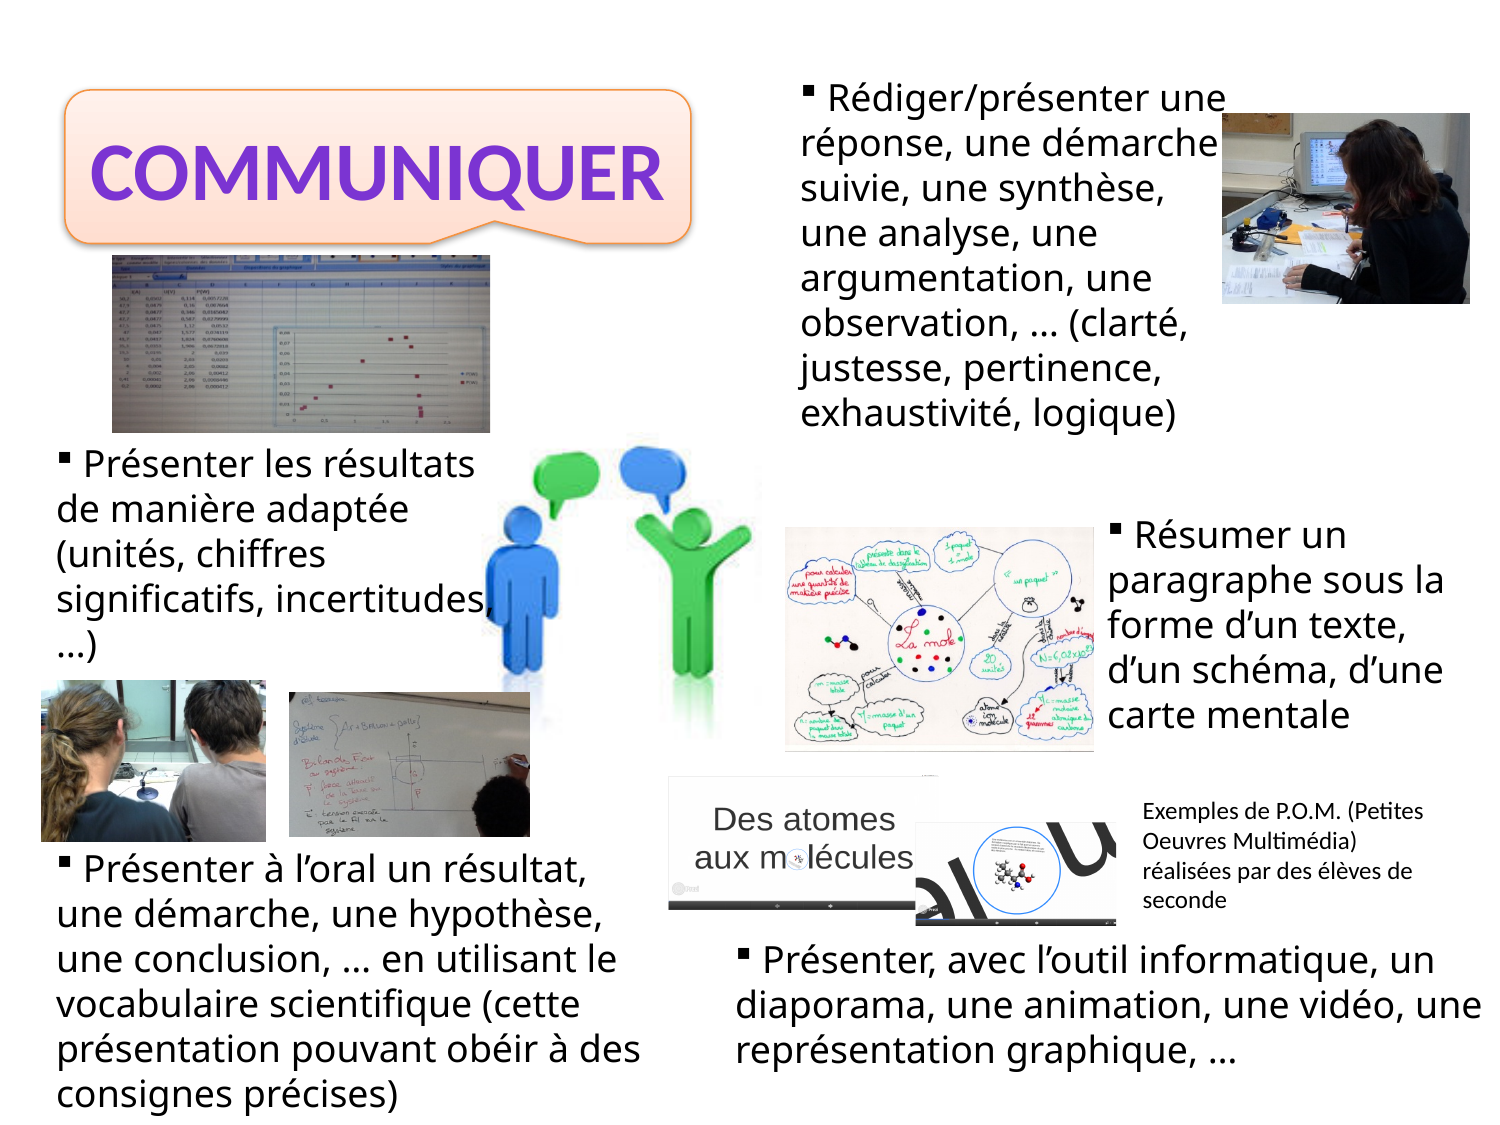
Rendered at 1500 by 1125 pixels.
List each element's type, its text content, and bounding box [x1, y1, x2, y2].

text_box Présenter les résultats de manière adaptée (unités, chiffres significatifs, incertitudes, …) [41, 432, 461, 673]
text_box Présenter, avec l’outil informatique, un diaporama, une animation, une vidéo, une représentation graphique, … [720, 928, 1500, 1079]
picture [1222, 113, 1470, 304]
picture [785, 526, 1094, 752]
picture [40, 680, 266, 842]
picture [111, 255, 763, 837]
text_box Exemples de P.O.M. (Petites Oeuvres Multimédia) réalisées par des élèves de seconde [1128, 789, 1465, 967]
text_box COMMUNIQUER [64, 89, 692, 245]
text_box Rédiger/présenter une réponse, une démarche suivie, une synthèse, une analyse, une argumentation, une observation, … (clarté, justesse, pertinence, exhaustivité, logique) [785, 66, 1247, 526]
text_box Présenter à l’oral un résultat, une démarche, une hypothèse, une conclusion, … en utilisant le vocabulaire scientifique (cette présentation pouvant obéir à des consignes précises) [41, 837, 674, 1122]
picture [667, 774, 1117, 927]
text_box Résumer un paragraphe sous la forme d’un texte, d’un schéma, d’une carte mentale [1092, 503, 1500, 789]
